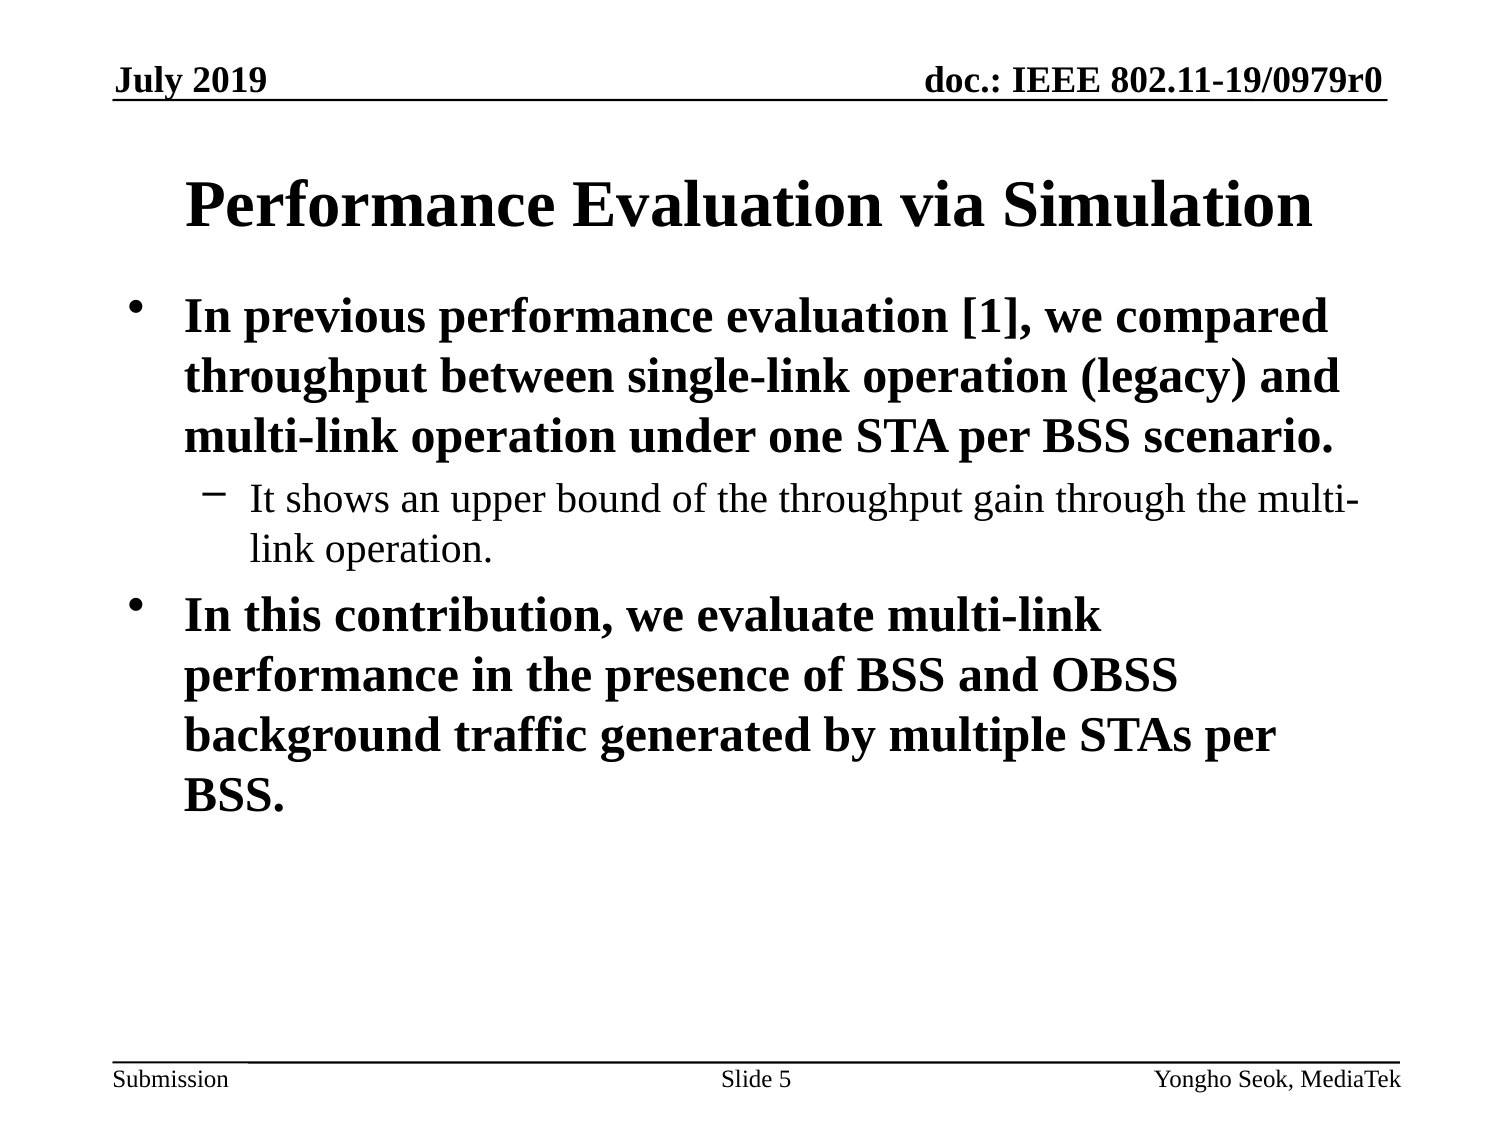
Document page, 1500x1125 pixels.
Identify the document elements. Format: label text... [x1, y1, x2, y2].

list In previous performance evaluation [1], we compared throughput between single-link operation (legacy) and multi-link operation under one STA per BSS scenario. It shows an upper bound of the throughput gain through the multi-link operation. In this contribution, we evaluate multi-link performance in the presence of BSS and OBSS background traffic generated by multiple STAs per BSS. [112, 288, 1388, 951]
title Performance Evaluation via Simulation [0, 112, 1500, 288]
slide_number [114, 54, 274, 101]
footer Yongho Seok, MediaTek [1150, 1061, 1402, 1093]
slide_number Slide 5 [712, 1061, 800, 1093]
